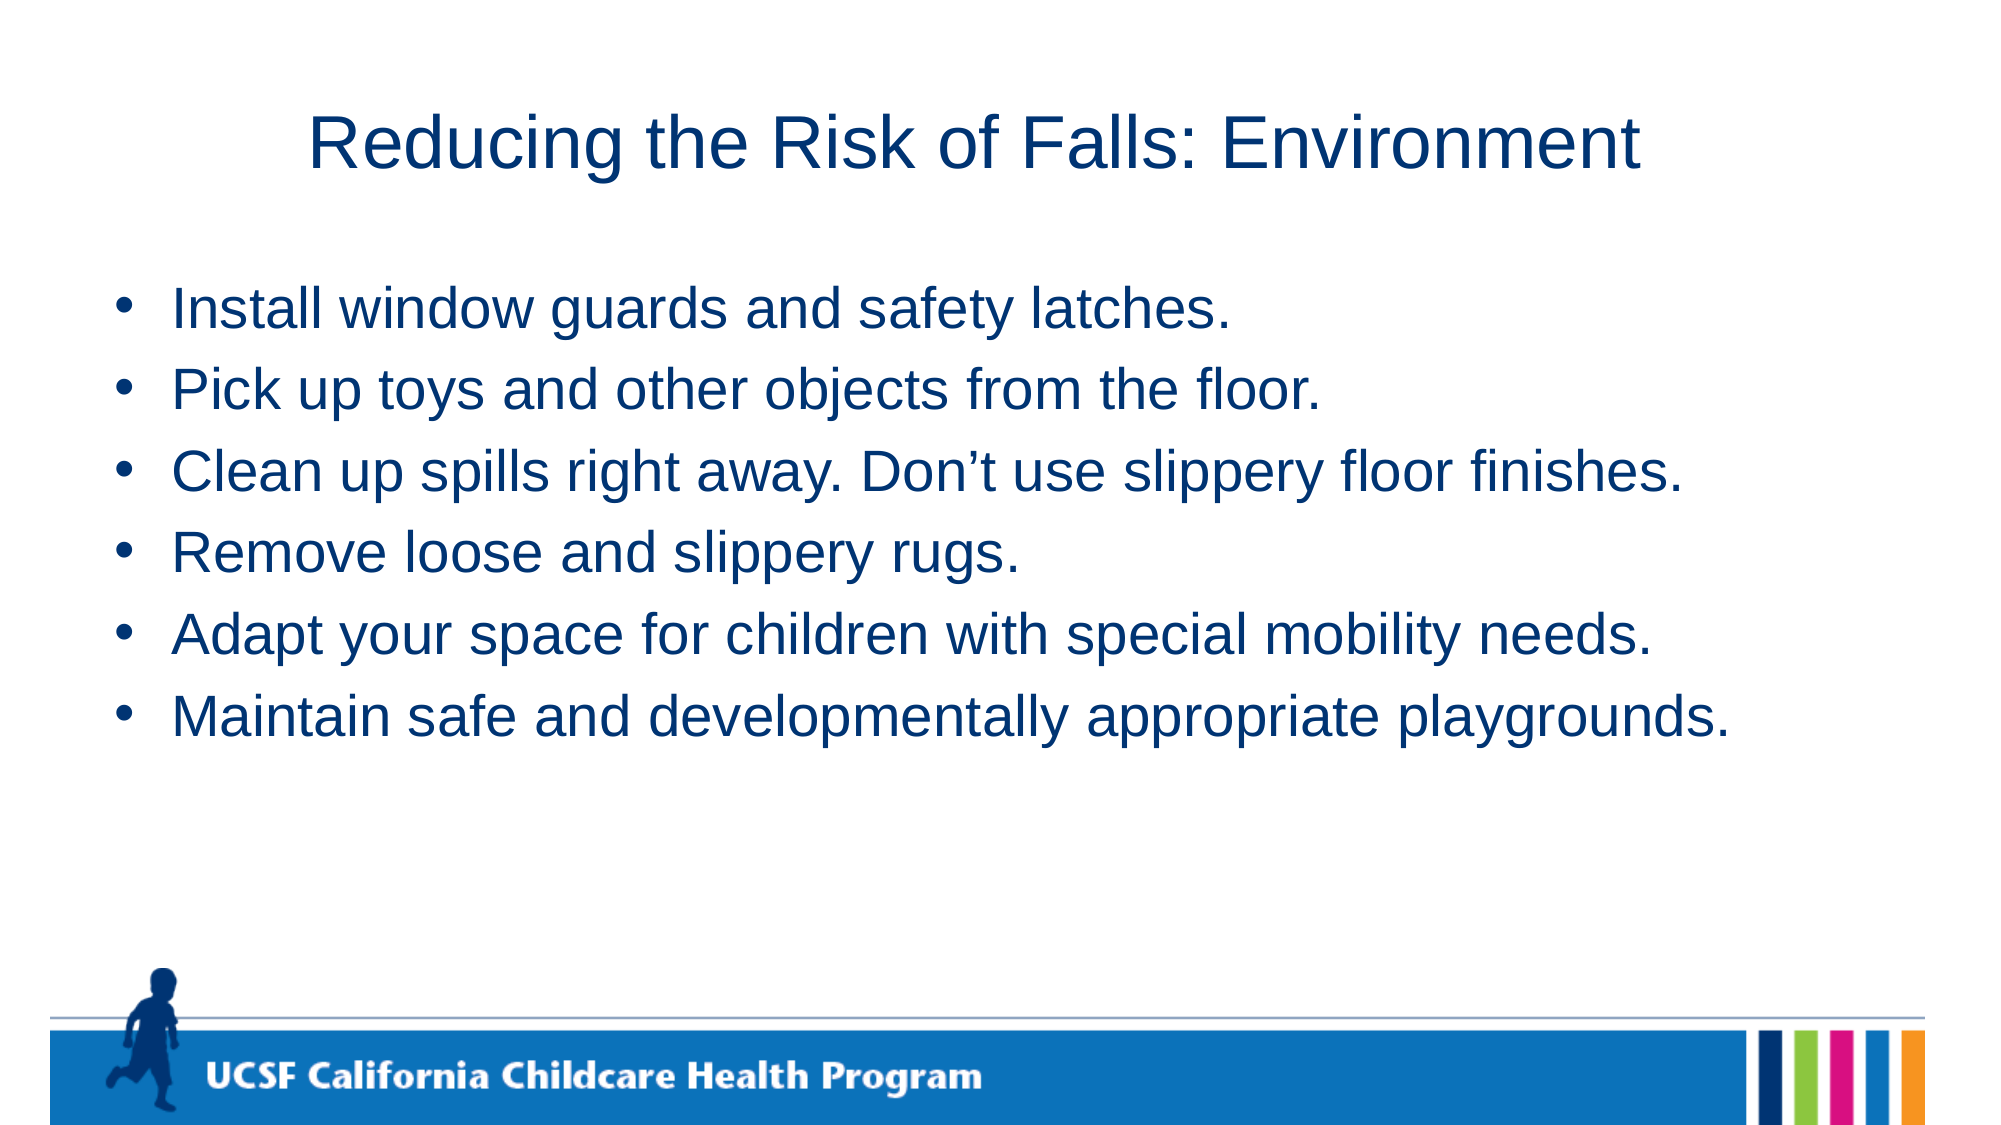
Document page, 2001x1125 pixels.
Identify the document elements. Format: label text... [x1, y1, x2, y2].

picture [50, 968, 1925, 1125]
title Reducing the Risk of Falls: Environment [275, 45, 1675, 233]
list Install window guards and safety latches. Pick up toys and other objects from the floor. Clean up spills right away. Don’t use slippery floor finishes. Remove loose and slippery rugs. Adapt your space for children with special mobility needs. Maintain safe and developmentally appropriate playgrounds. [99, 262, 1900, 1005]
